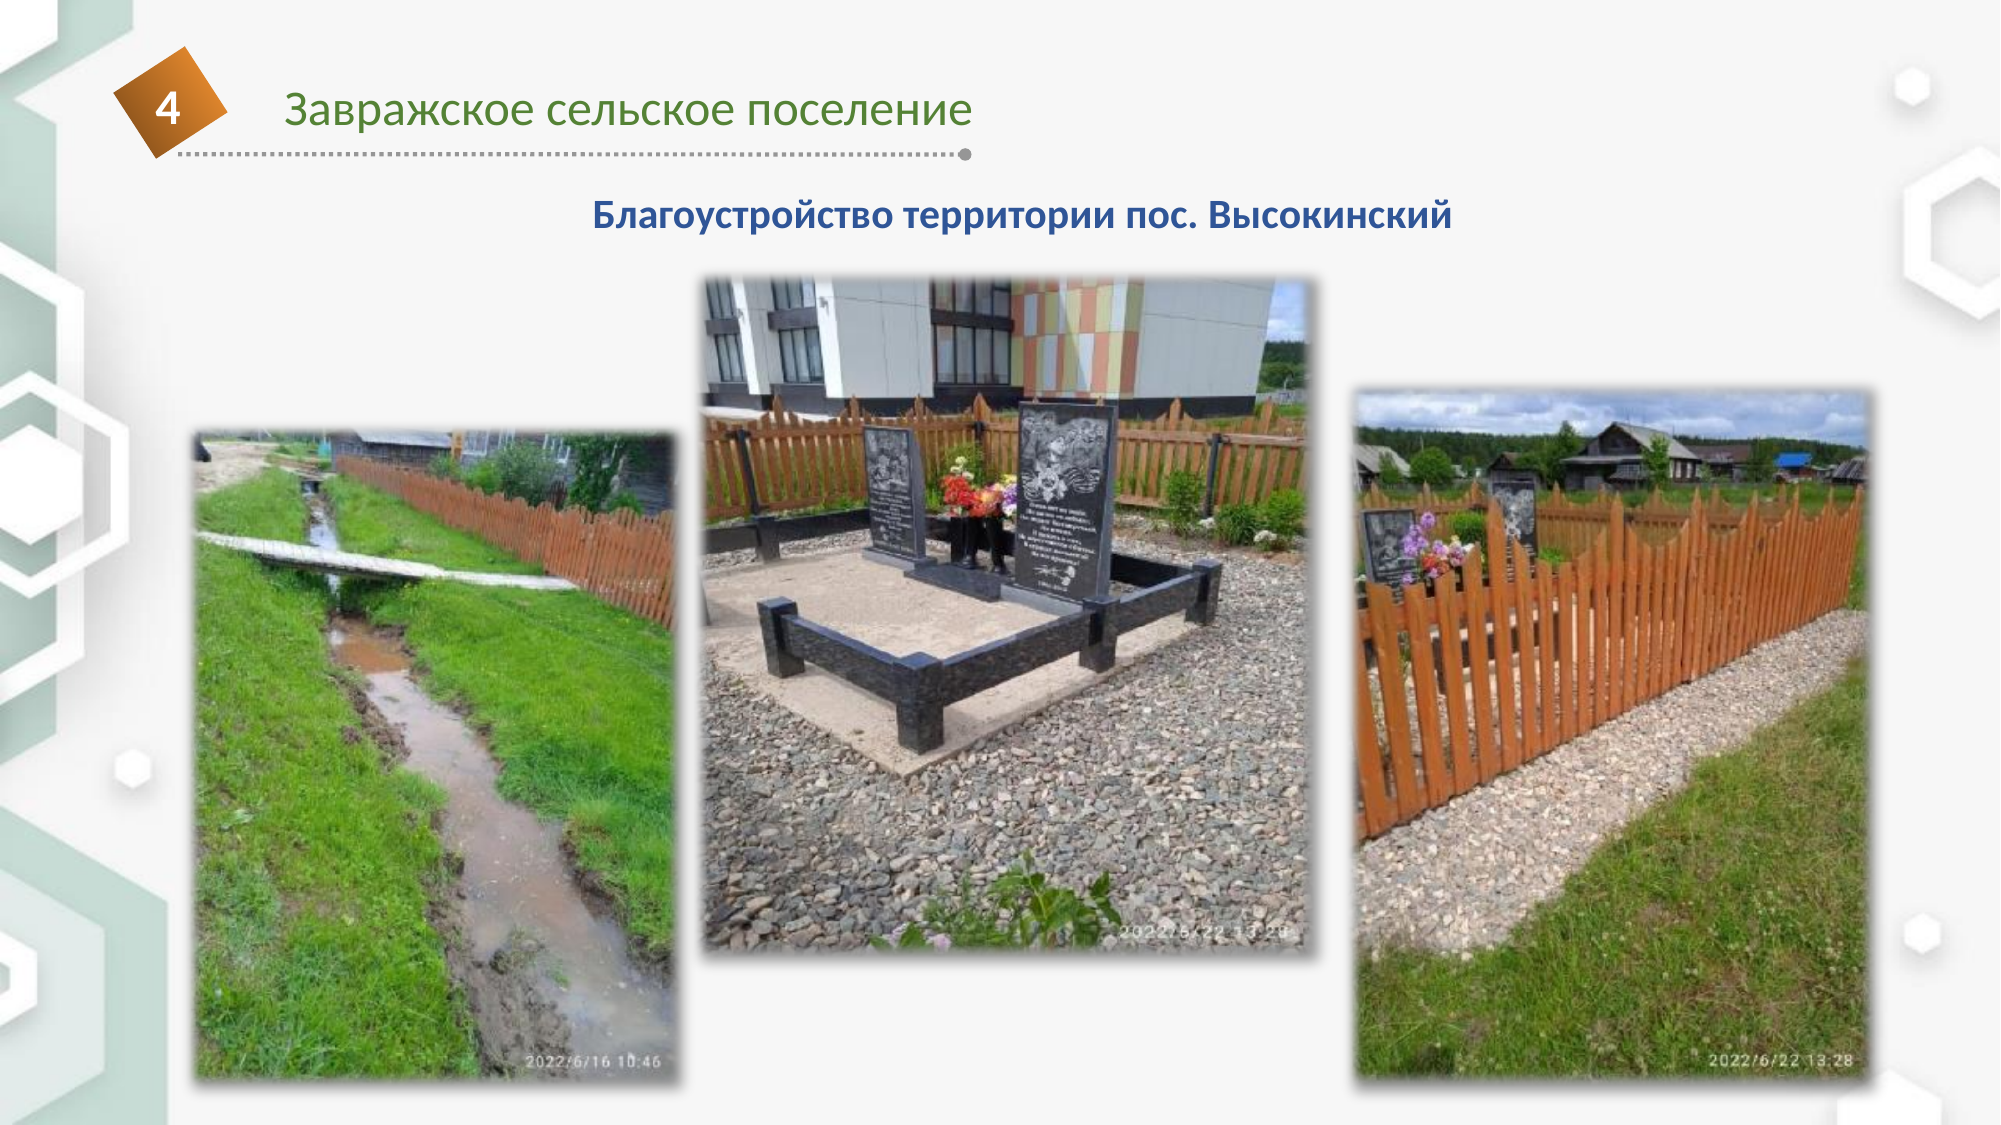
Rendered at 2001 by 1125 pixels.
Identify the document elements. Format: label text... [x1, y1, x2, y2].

text_box Благоустройство территории пос. Высокинский [184, 179, 1862, 245]
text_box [127, 63, 1006, 155]
picture [0, 0, 2000, 1125]
